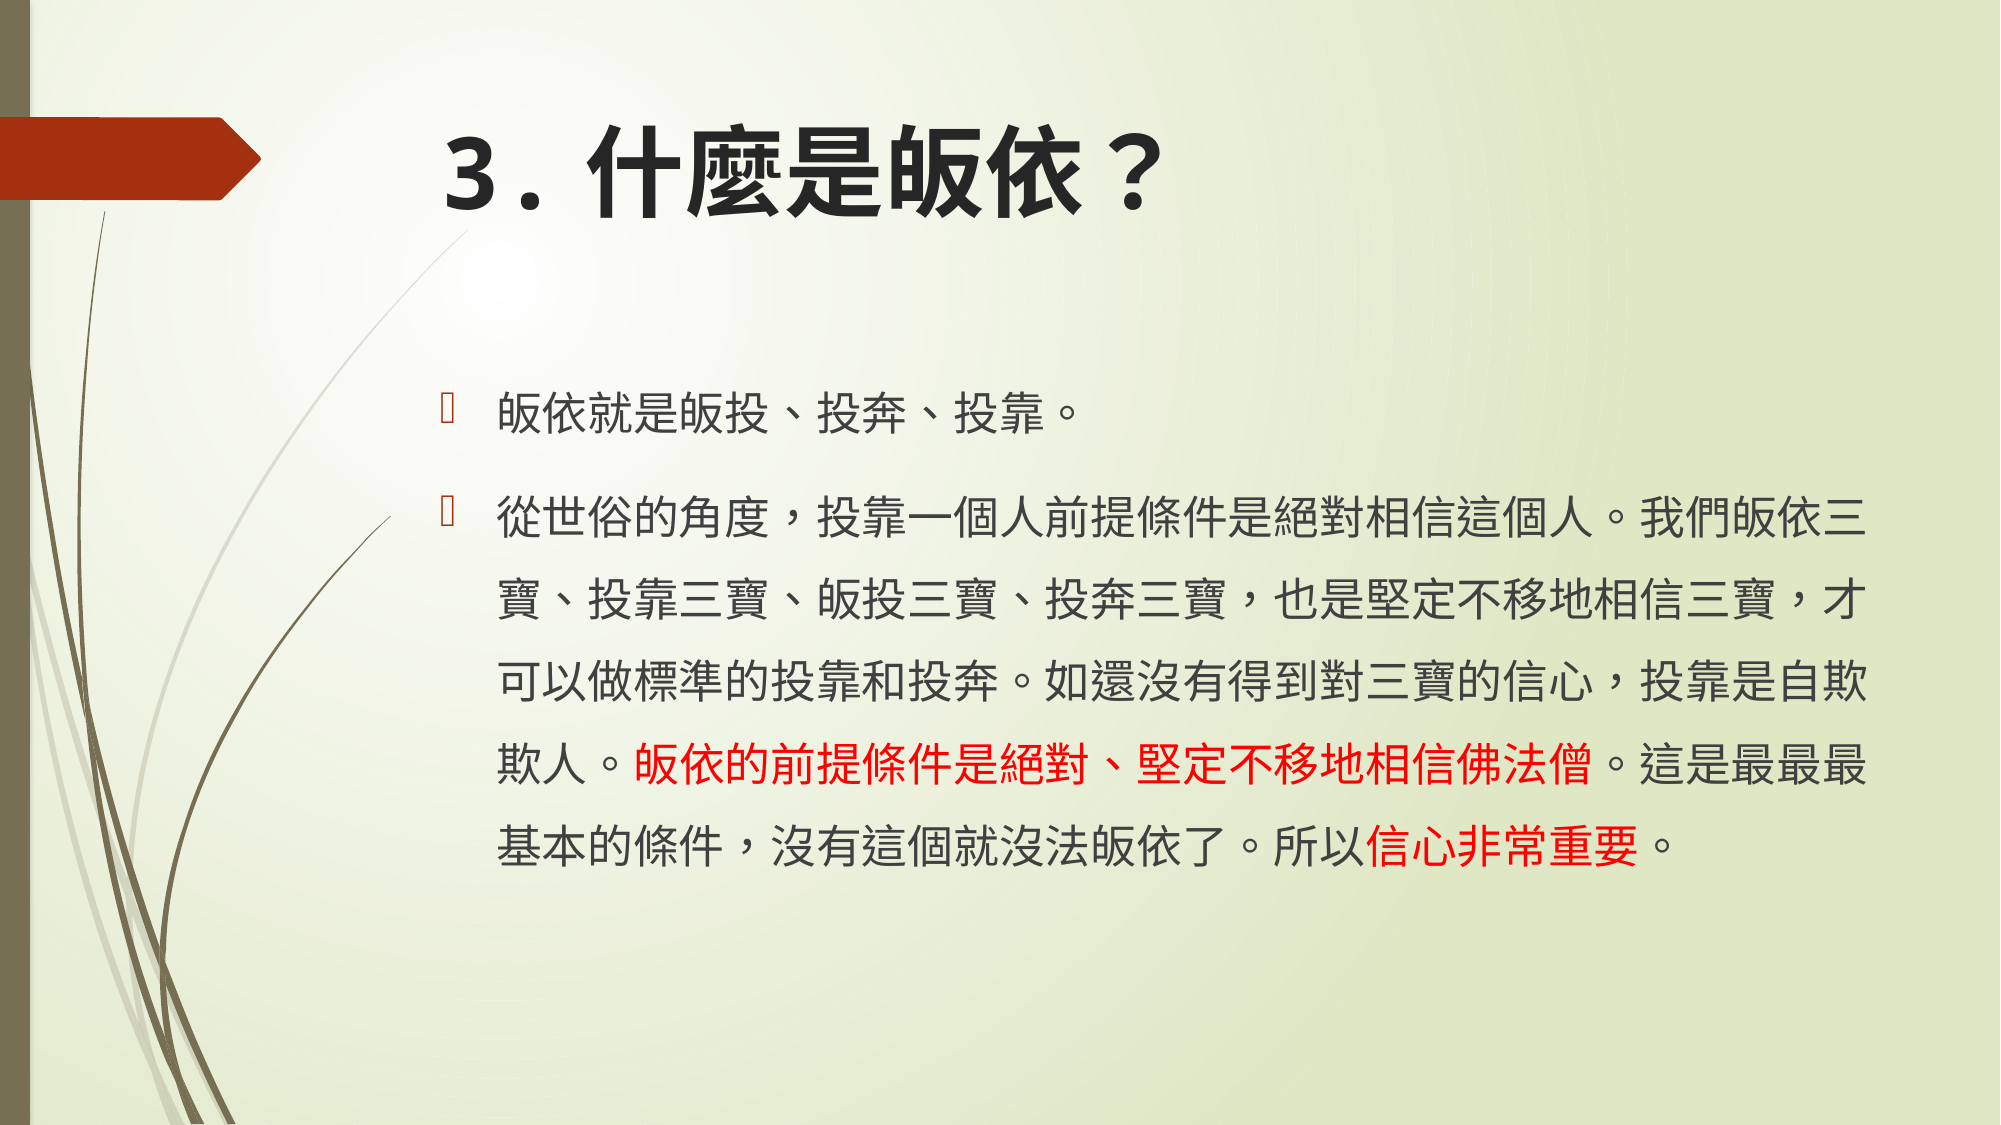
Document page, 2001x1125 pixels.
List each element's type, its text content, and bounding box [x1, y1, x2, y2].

title 3.什麼是皈依？ [425, 102, 1888, 313]
list 皈依就是皈投、投奔、投靠。 從世俗的角度，投靠一個人前提條件是絕對相信這個人。我們皈依三寶、投靠三寶、皈投三寶、投奔三寶，也是堅定不移地相信三寶，才可以做標準的投靠和投奔。如還沒有得到對三寶的信心，投靠是自欺欺人。皈依的前提條件是絕對、堅定不移地相信佛法僧。這是最最最基本的條件，沒有這個就沒法皈依了。所以信心非常重要。 [424, 350, 1888, 970]
